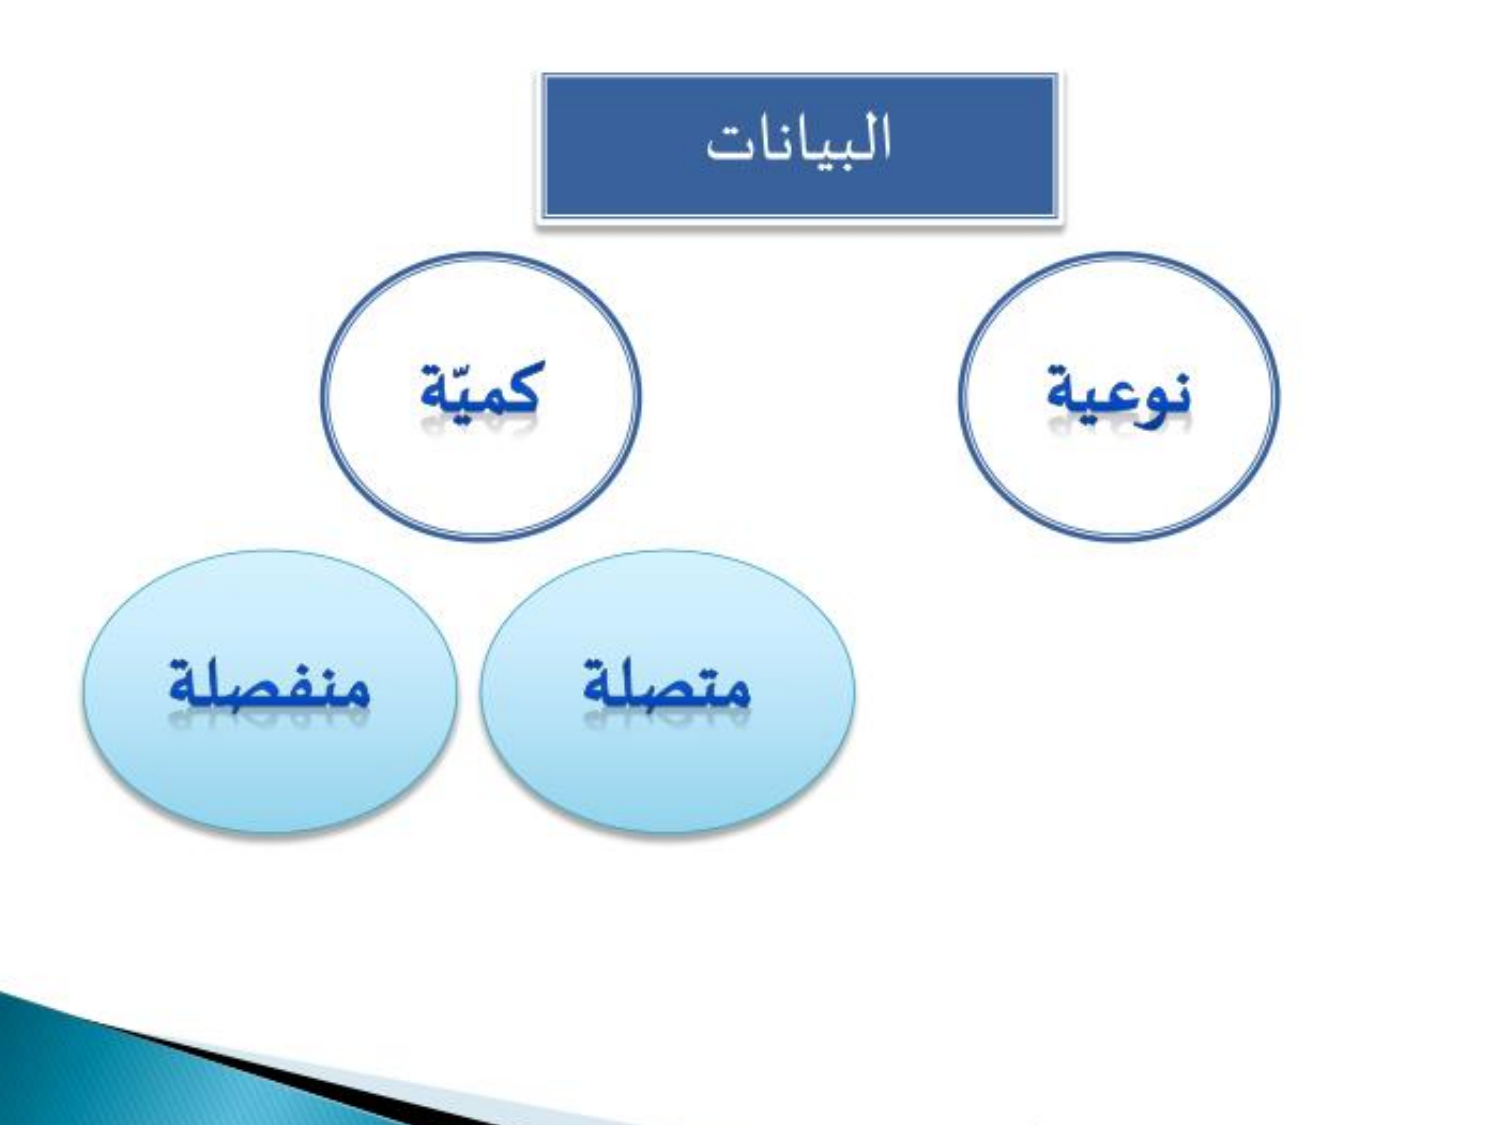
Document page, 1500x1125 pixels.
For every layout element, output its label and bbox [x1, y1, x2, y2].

list [0, 0, 1500, 1125]
